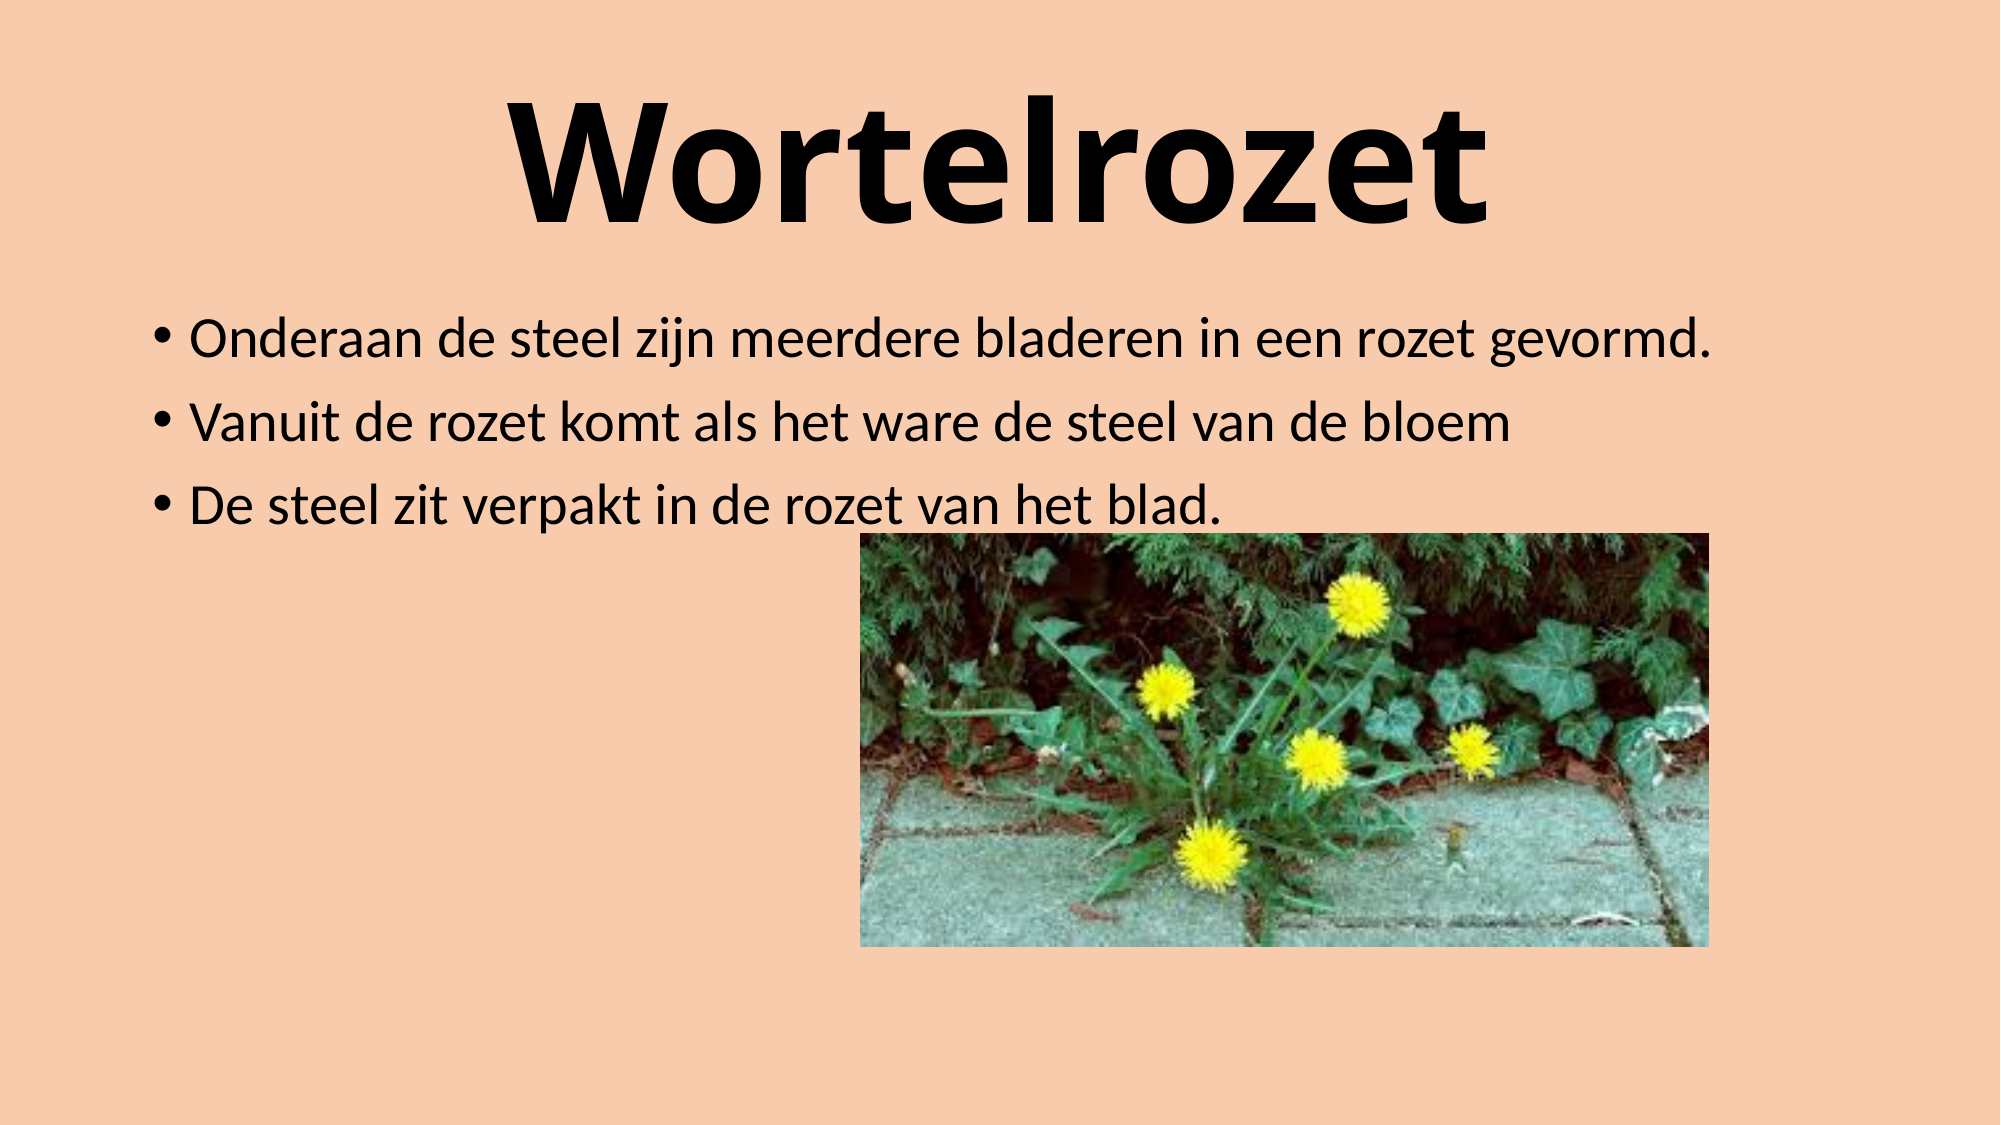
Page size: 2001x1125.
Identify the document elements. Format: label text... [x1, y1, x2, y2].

picture [860, 533, 1709, 947]
list Onderaan de steel zijn meerdere bladeren in een rozet gevormd. Vanuit de rozet komt als het ware de steel van de bloem De steel zit verpakt in de rozet van het blad. [137, 299, 1863, 1014]
title Wortelrozet [137, 59, 1863, 278]
